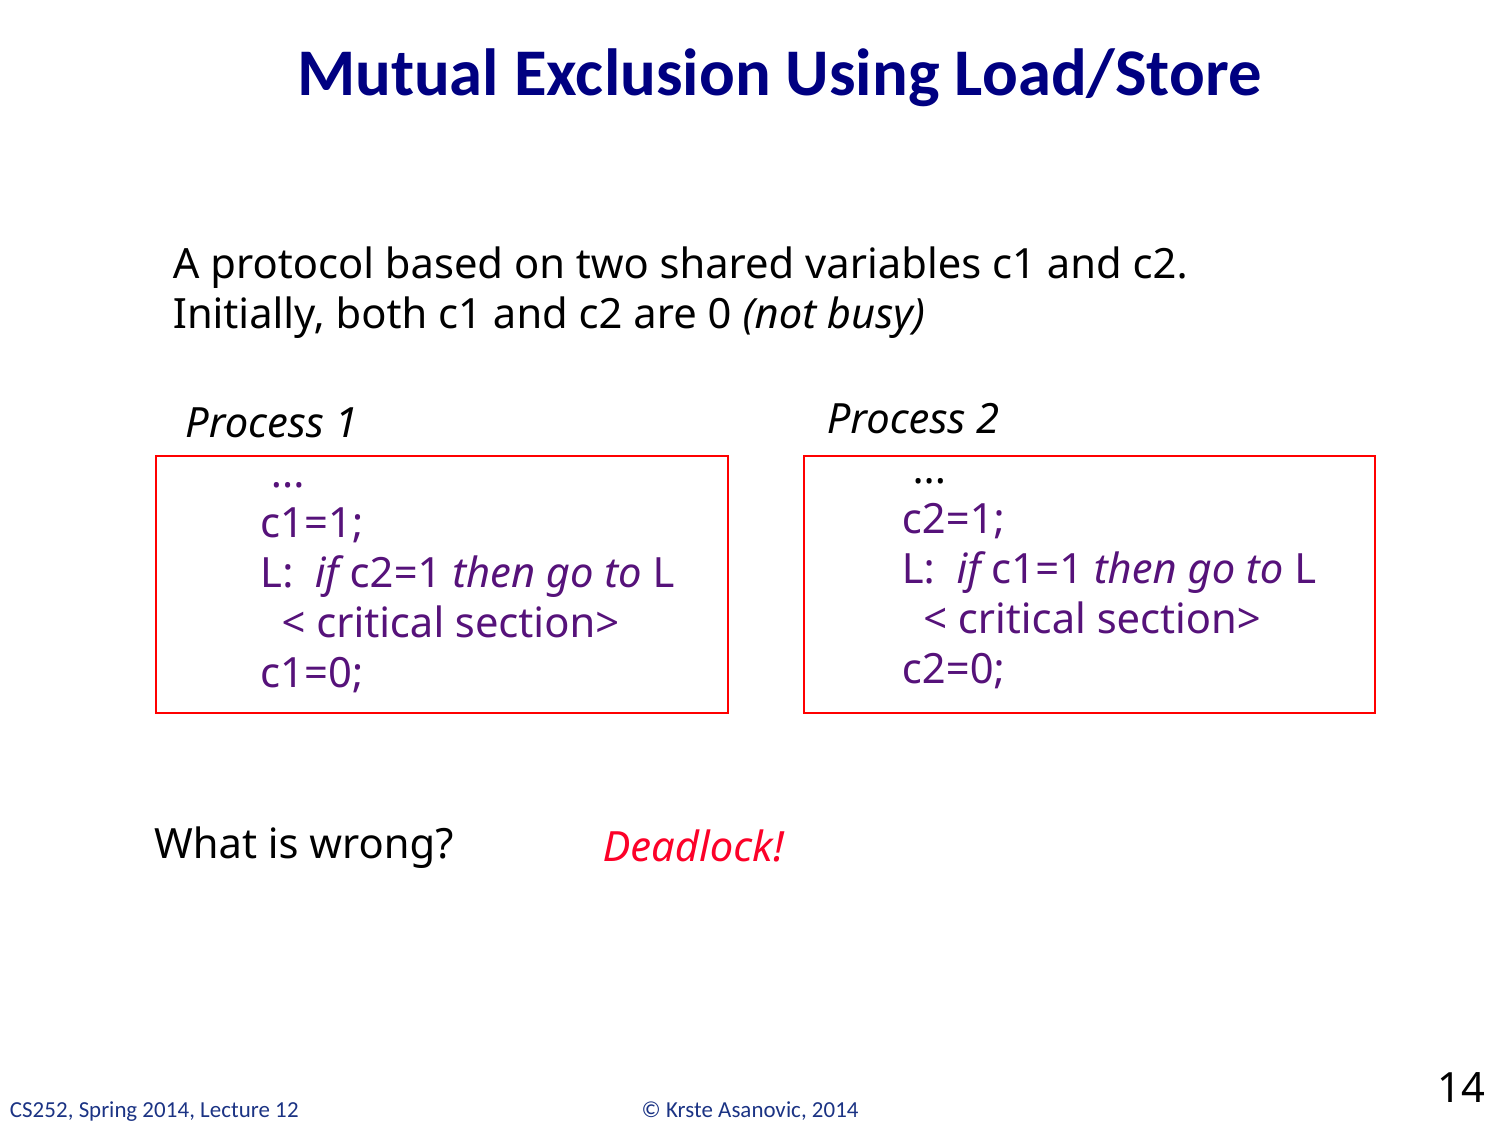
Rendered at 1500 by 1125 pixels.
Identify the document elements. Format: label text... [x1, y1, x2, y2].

slide_number 14 [1362, 1085, 1500, 1125]
title Mutual Exclusion Using Load/Store [199, 12, 1376, 126]
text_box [155, 384, 1376, 714]
text_box A protocol based on two shared variables c1 and c2. Initially, both c1 and c2 are 0 (not busy) [158, 229, 1214, 344]
text_box What is wrong? [139, 809, 469, 875]
text_box Deadlock! [588, 812, 800, 878]
